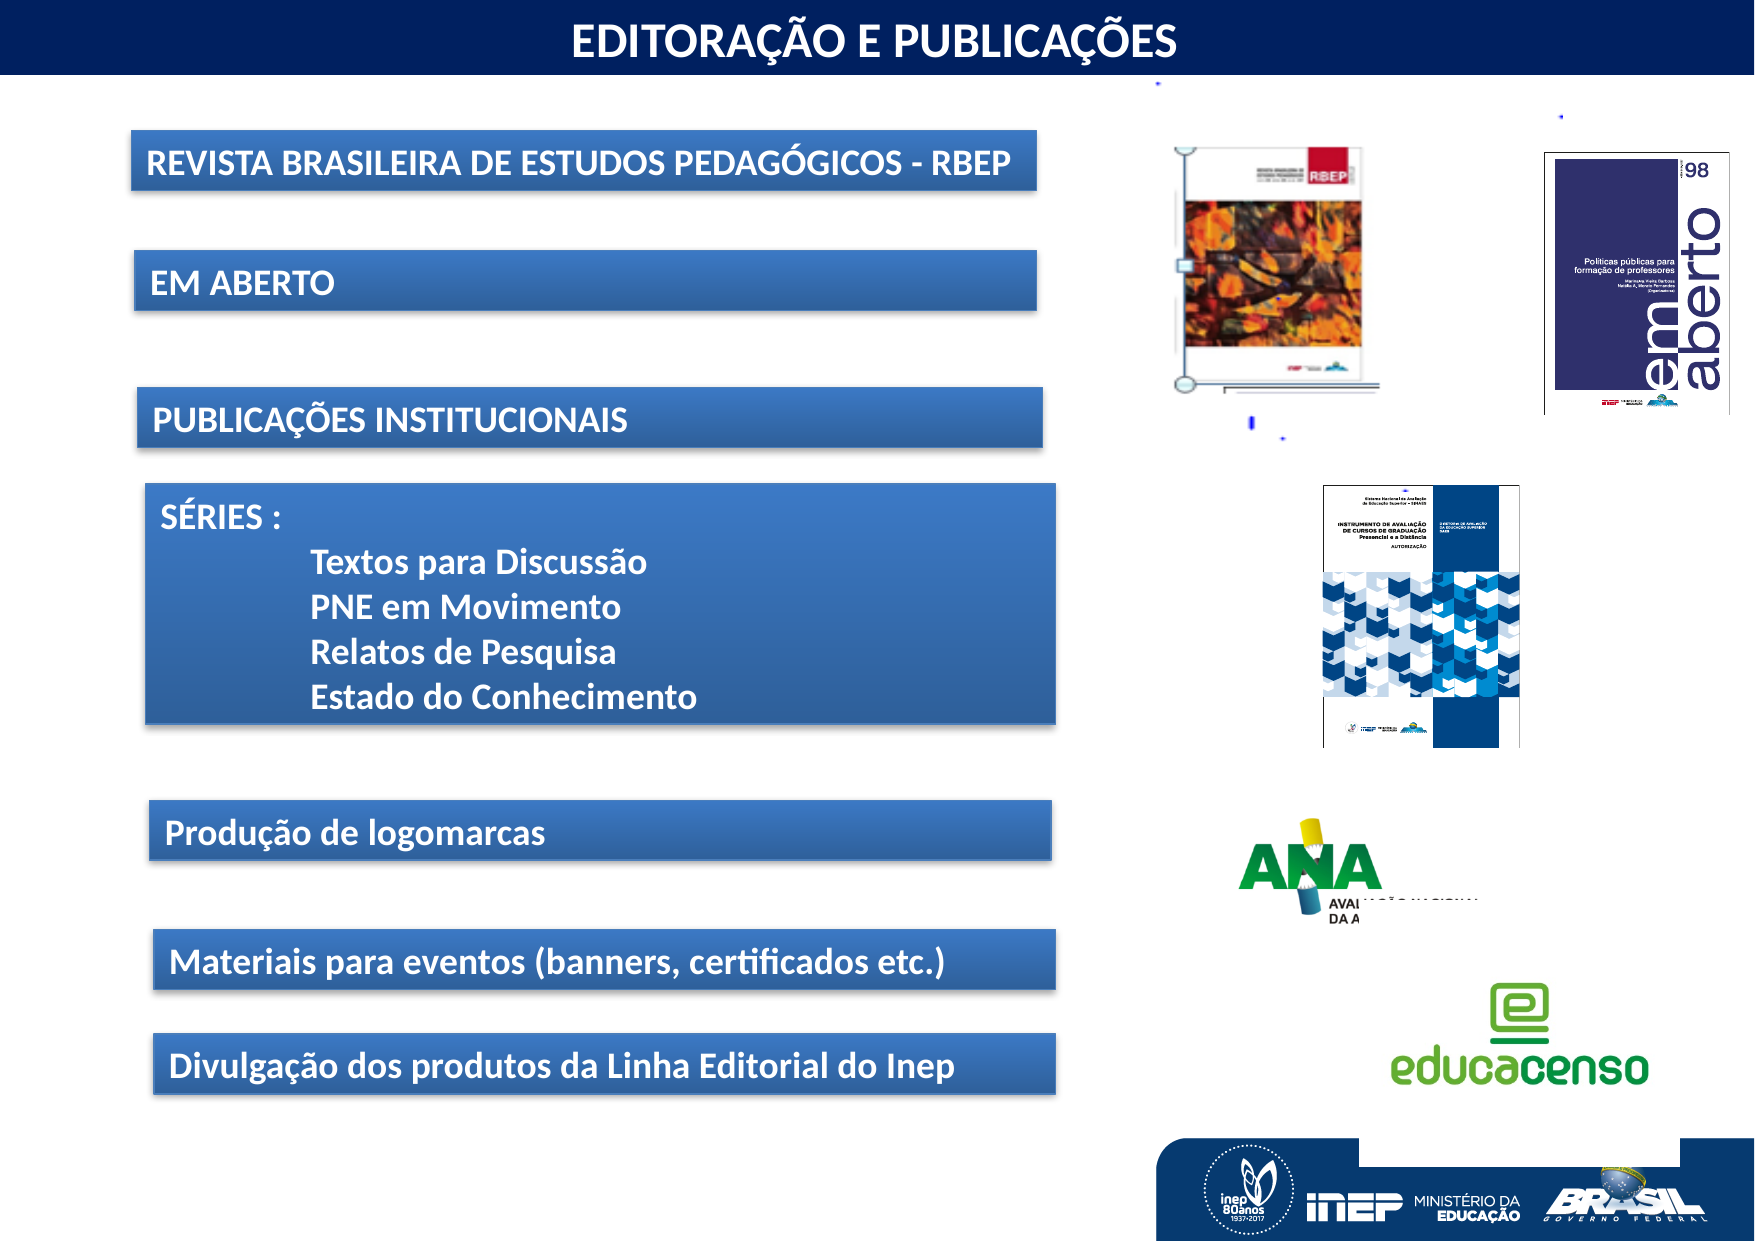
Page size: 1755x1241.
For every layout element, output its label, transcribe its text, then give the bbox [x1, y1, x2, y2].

text_box Divulgação dos produtos da Linha Editorial do Inep [153, 1033, 1056, 1095]
text_box PUBLICAÇÕES INSTITUCIONAIS [137, 387, 1043, 448]
text_box EDITORAÇÃO E PUBLICAÇÕES [0, 0, 1755, 75]
picture [0, 75, 1755, 1241]
text_box Materiais para eventos (banners, certificados etc.) [153, 929, 1056, 990]
text_box Produção de logomarcas [149, 800, 1052, 861]
text_box EM ABERTO [134, 250, 1037, 311]
text_box REVISTA BRASILEIRA DE ESTUDOS PEDAGÓGICOS - RBEP [131, 130, 1037, 191]
text_box SÉRIES : Textos para Discussão PNE em Movimento Relatos de Pesquisa Estado do Conhecimento [145, 483, 1056, 725]
